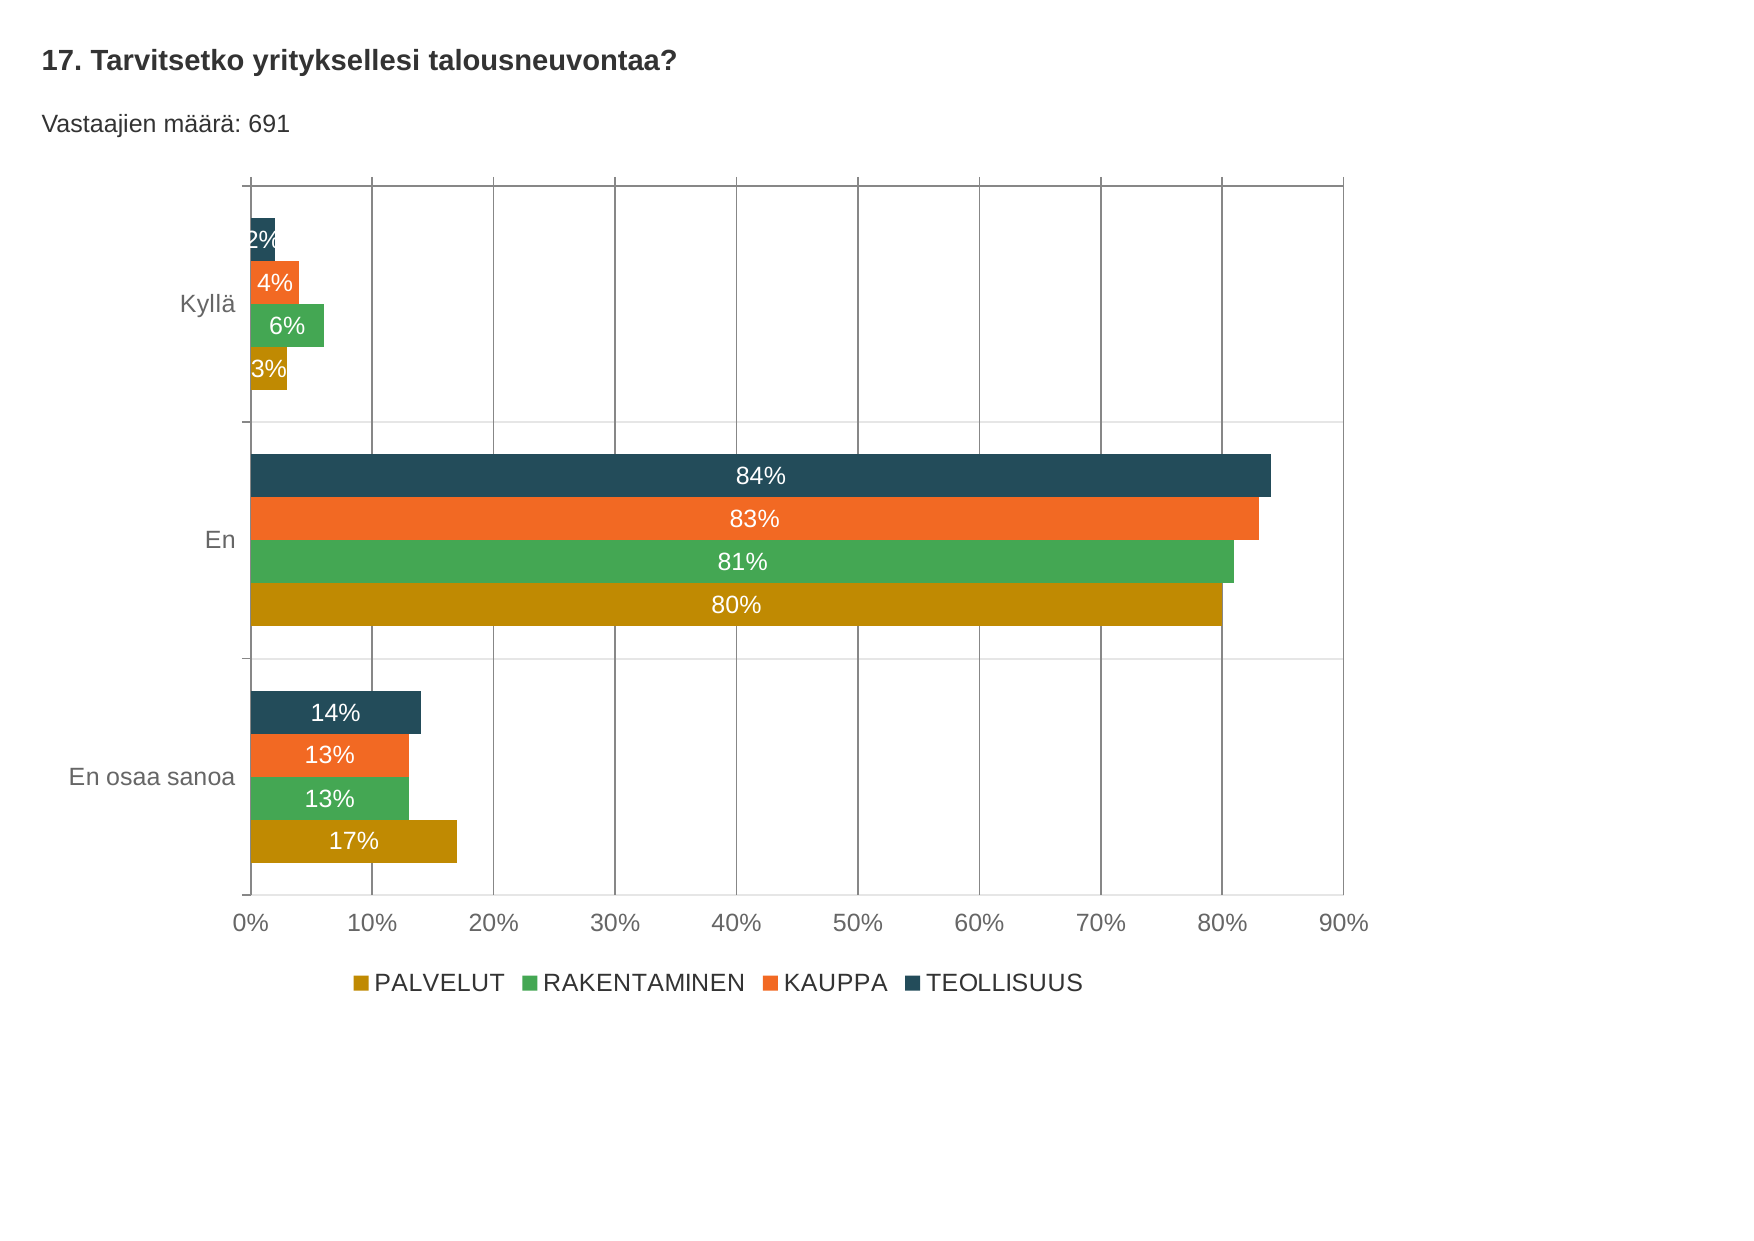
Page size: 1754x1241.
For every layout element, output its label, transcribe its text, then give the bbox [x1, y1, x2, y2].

text_box Vastaajien määrä: 691 [40, 106, 1716, 140]
text_box 17. Tarvitsetko yrityksellesi talousneuvontaa? [40, 40, 1716, 79]
chart [41, 168, 1397, 1003]
